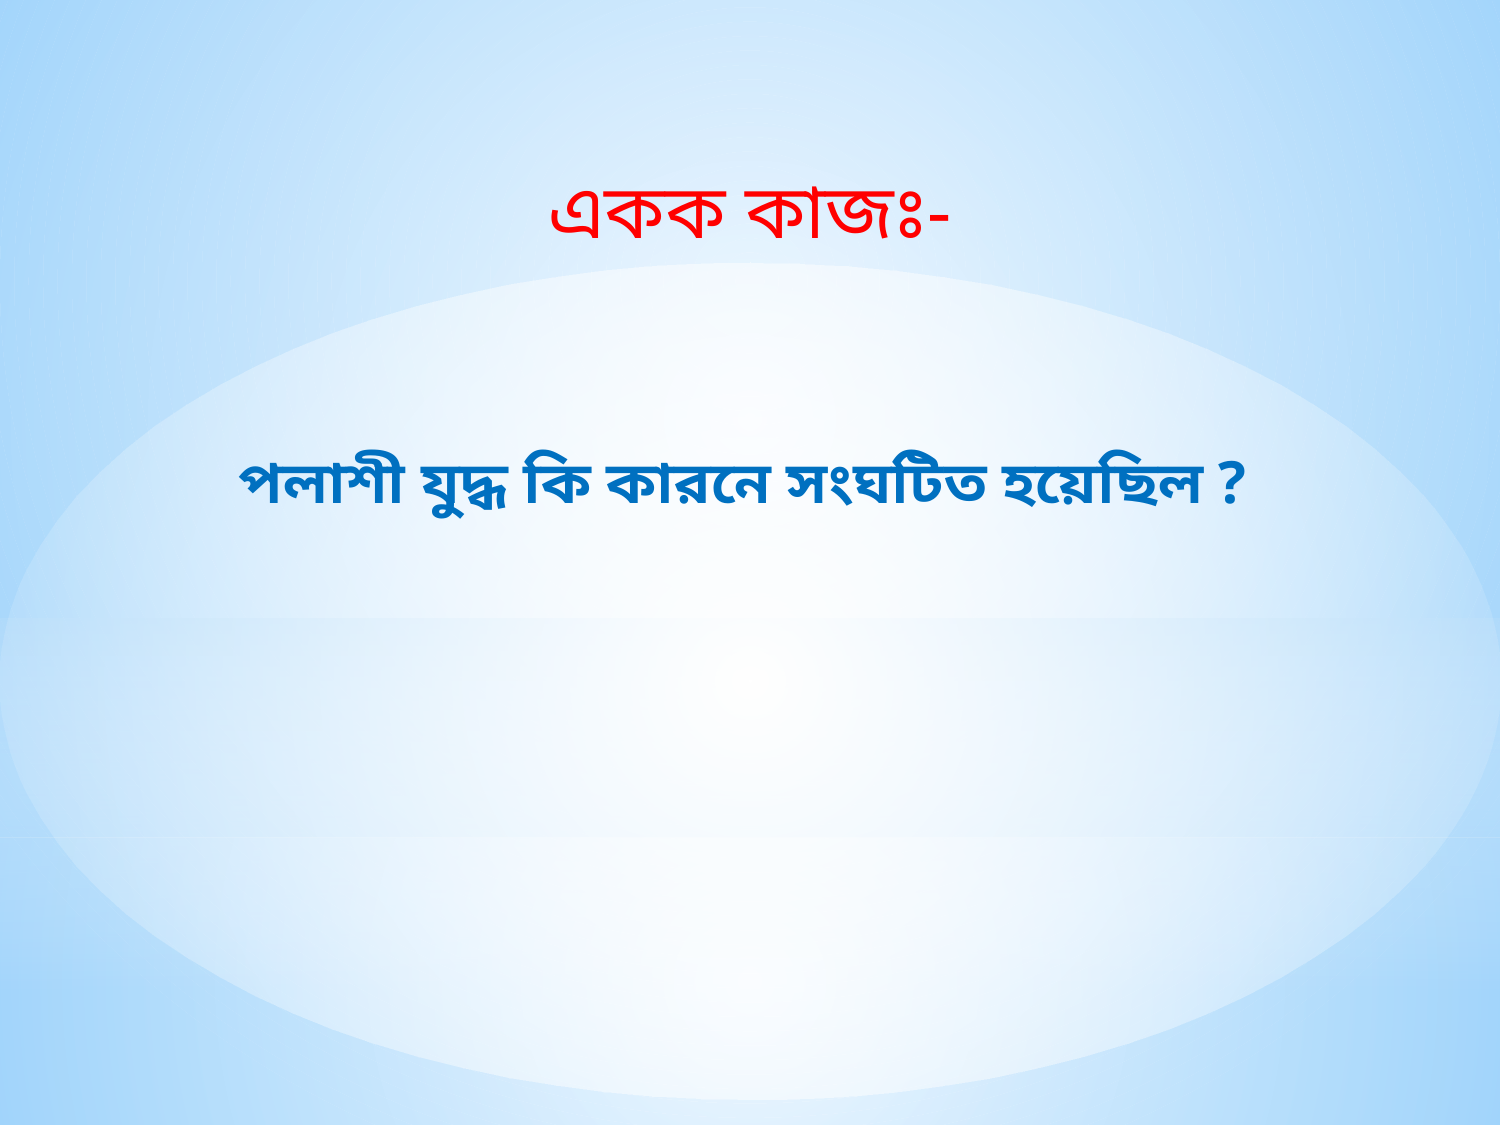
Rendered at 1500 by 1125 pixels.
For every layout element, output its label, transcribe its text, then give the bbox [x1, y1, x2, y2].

text_box একক কাজঃ- [533, 155, 967, 261]
text_box পলাশী যুদ্ধ কি কারনে সংঘটিত হয়েছিল ? [156, 437, 1344, 523]
